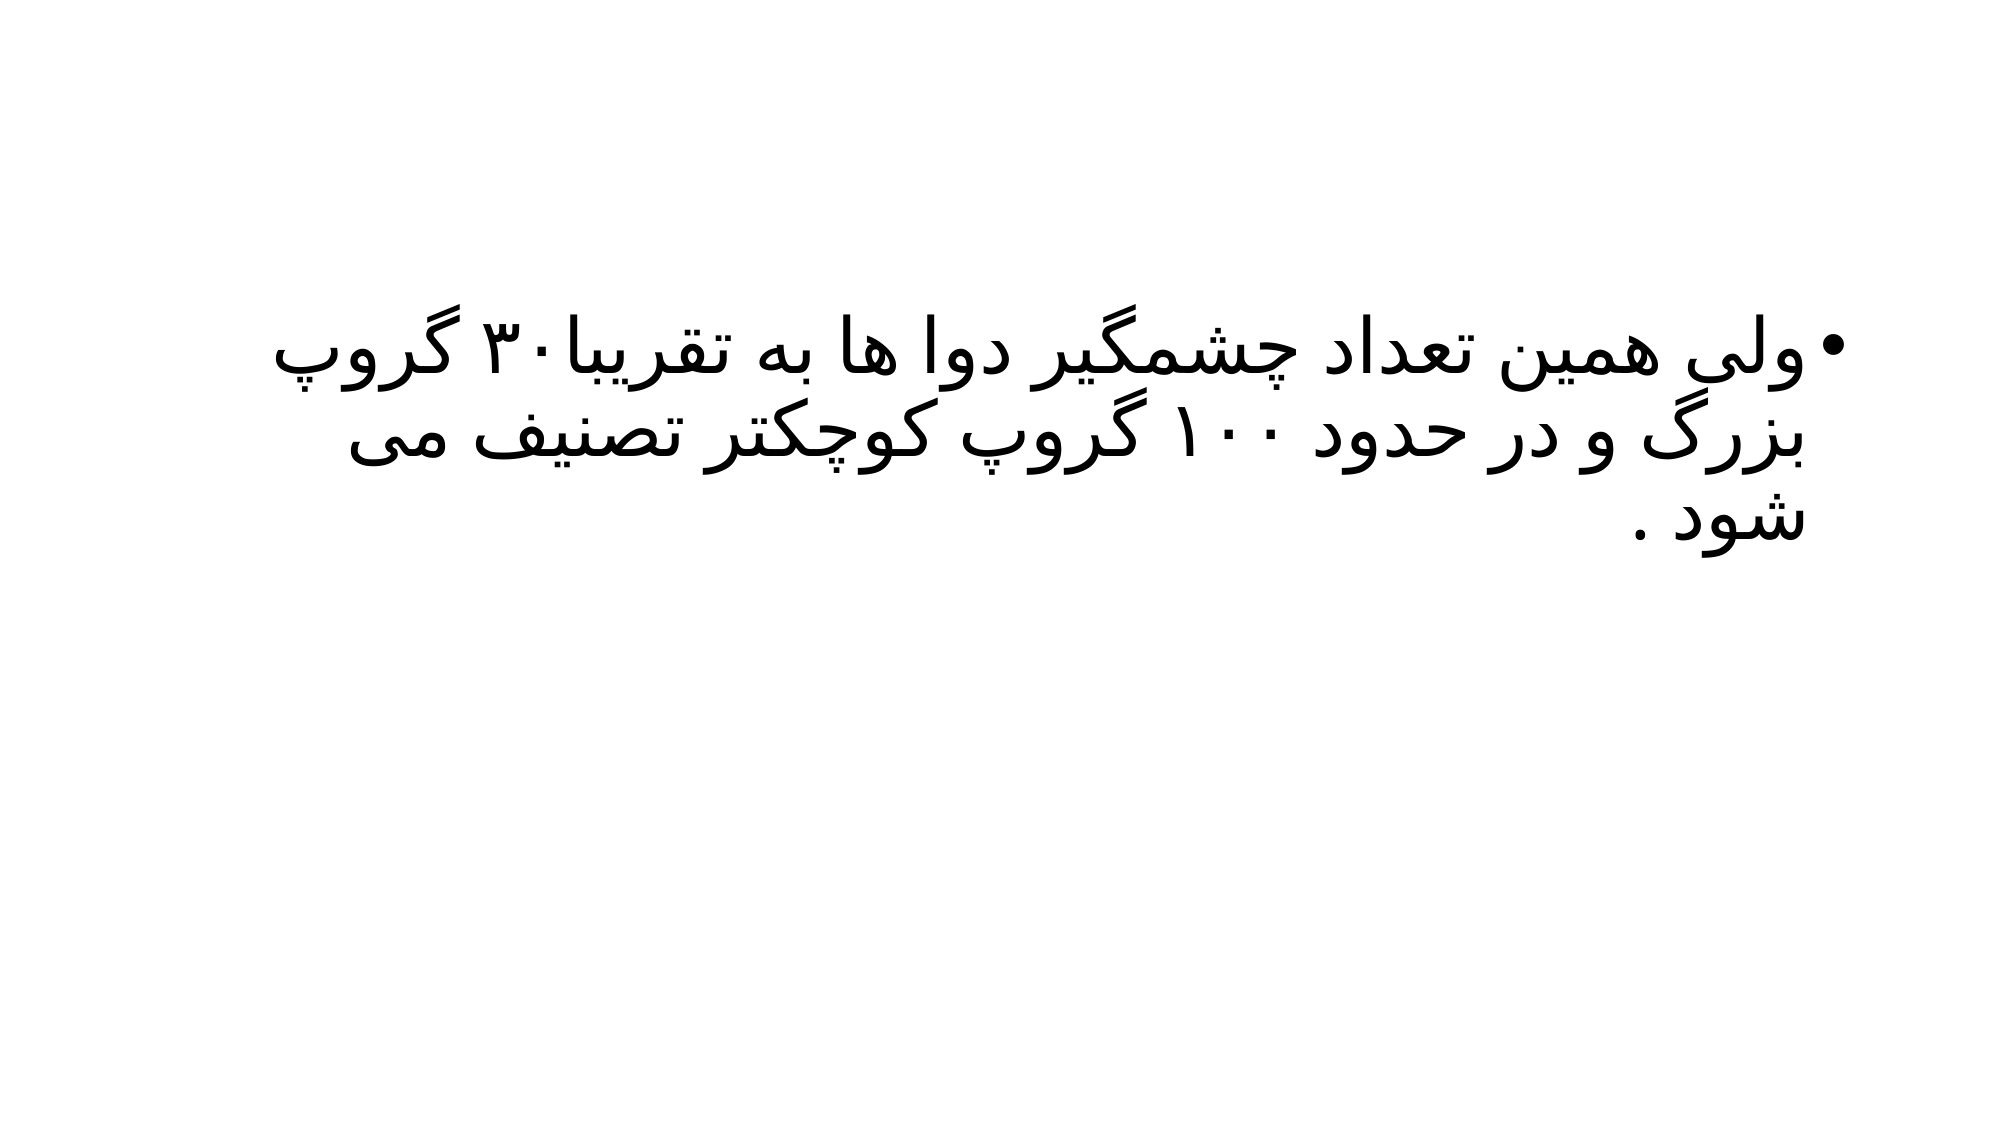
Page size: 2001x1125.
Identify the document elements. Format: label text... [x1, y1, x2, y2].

list ولی همین تعداد چشمگیر دوا ها به تقریبا۳۰ گروپ بزرگ و در حدود ۱۰۰ گروپ کوچکتر تصنیف می شود . [137, 299, 1863, 1014]
